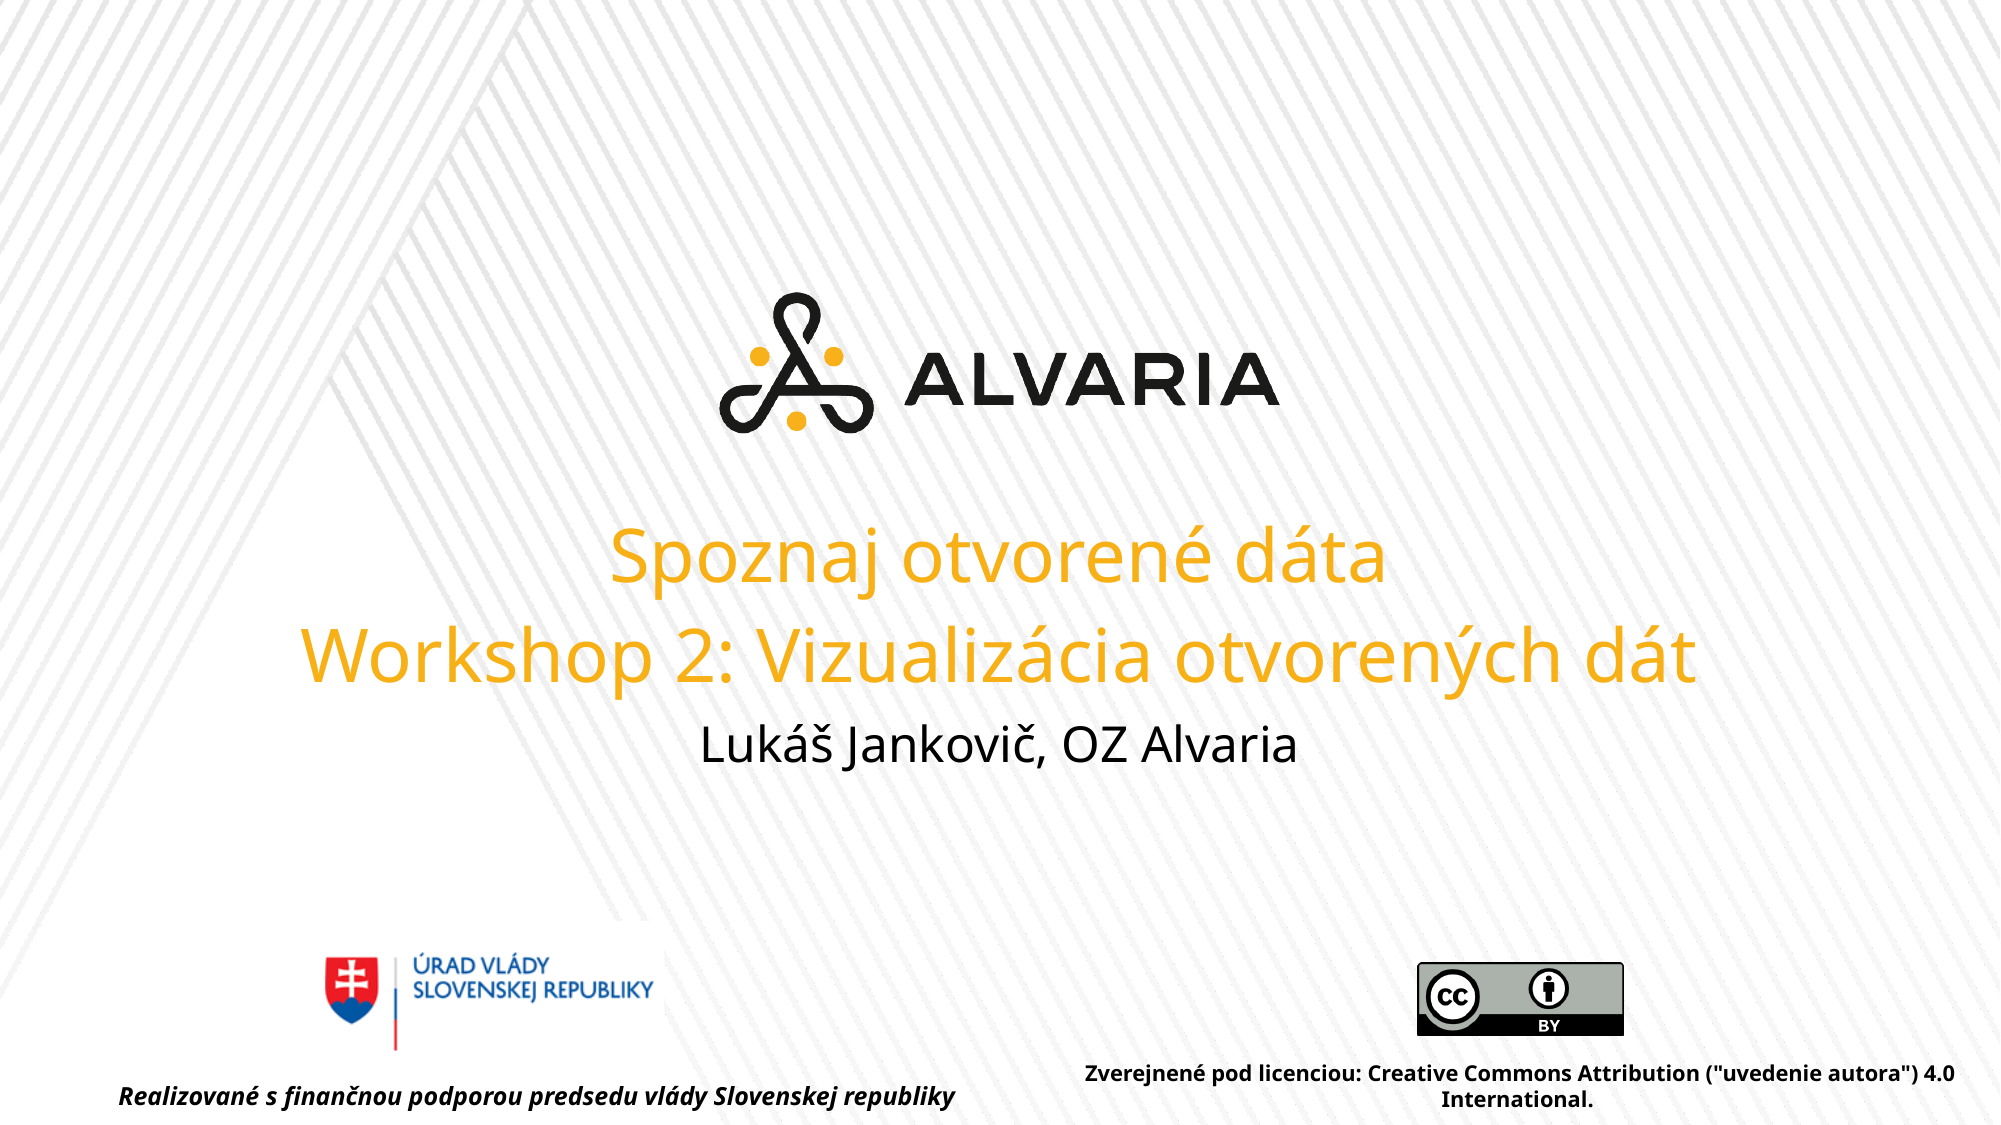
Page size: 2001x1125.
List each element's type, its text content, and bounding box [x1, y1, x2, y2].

subtitle Spoznaj otvorené dáta Workshop 2: Vizualizácia otvorených dát Lukáš Jankovič, OZ Alvaria [249, 510, 1750, 783]
picture [0, 0, 2001, 1125]
text_box Realizované s finančnou podporou predsedu vlády Slovenskej republiky [103, 1071, 1146, 1118]
text_box Zverejnené pod licenciou: Creative Commons Attribution ("uvedenie autora") 4.0 International. [1065, 1051, 1977, 1125]
